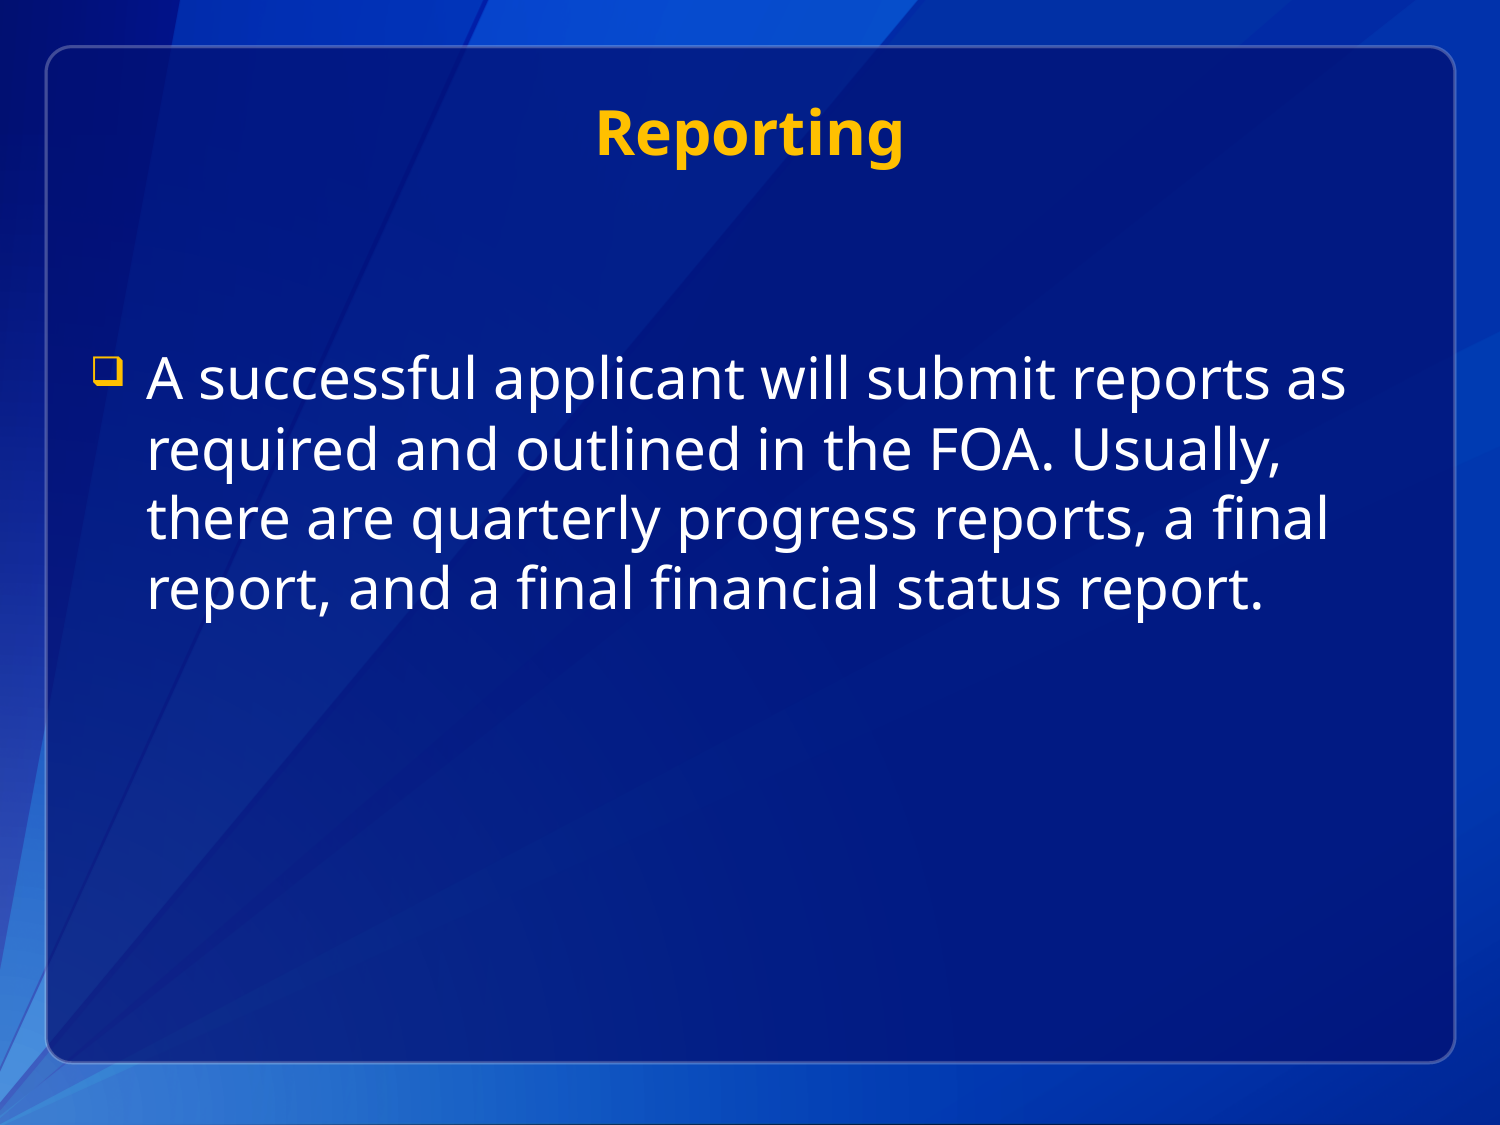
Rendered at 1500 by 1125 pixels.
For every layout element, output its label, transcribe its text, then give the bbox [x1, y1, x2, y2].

title Reporting [75, 45, 1425, 175]
picture [0, 0, 1500, 1125]
list A successful applicant will submit reports as required and outlined in the FOA. Usually, there are quarterly progress reports, a final report, and a final financial status report. [75, 262, 1425, 950]
